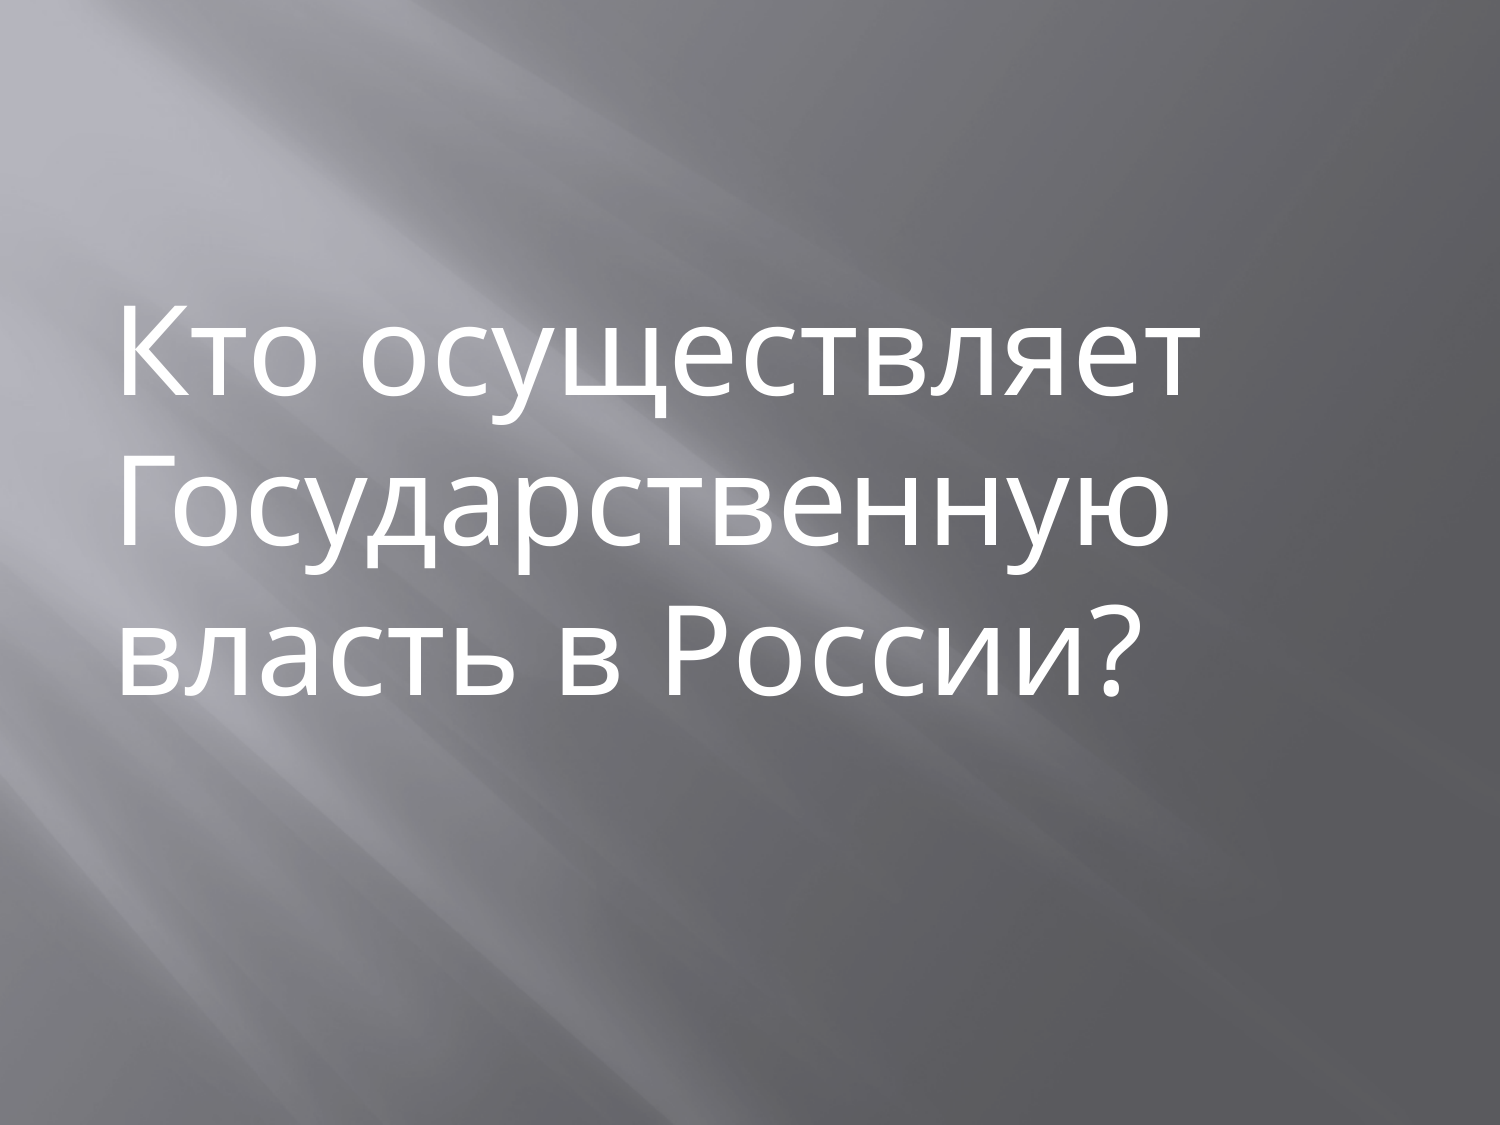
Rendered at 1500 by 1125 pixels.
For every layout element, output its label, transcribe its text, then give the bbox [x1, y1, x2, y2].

list Кто осуществляет Государственную власть в России? [75, 262, 1425, 1035]
